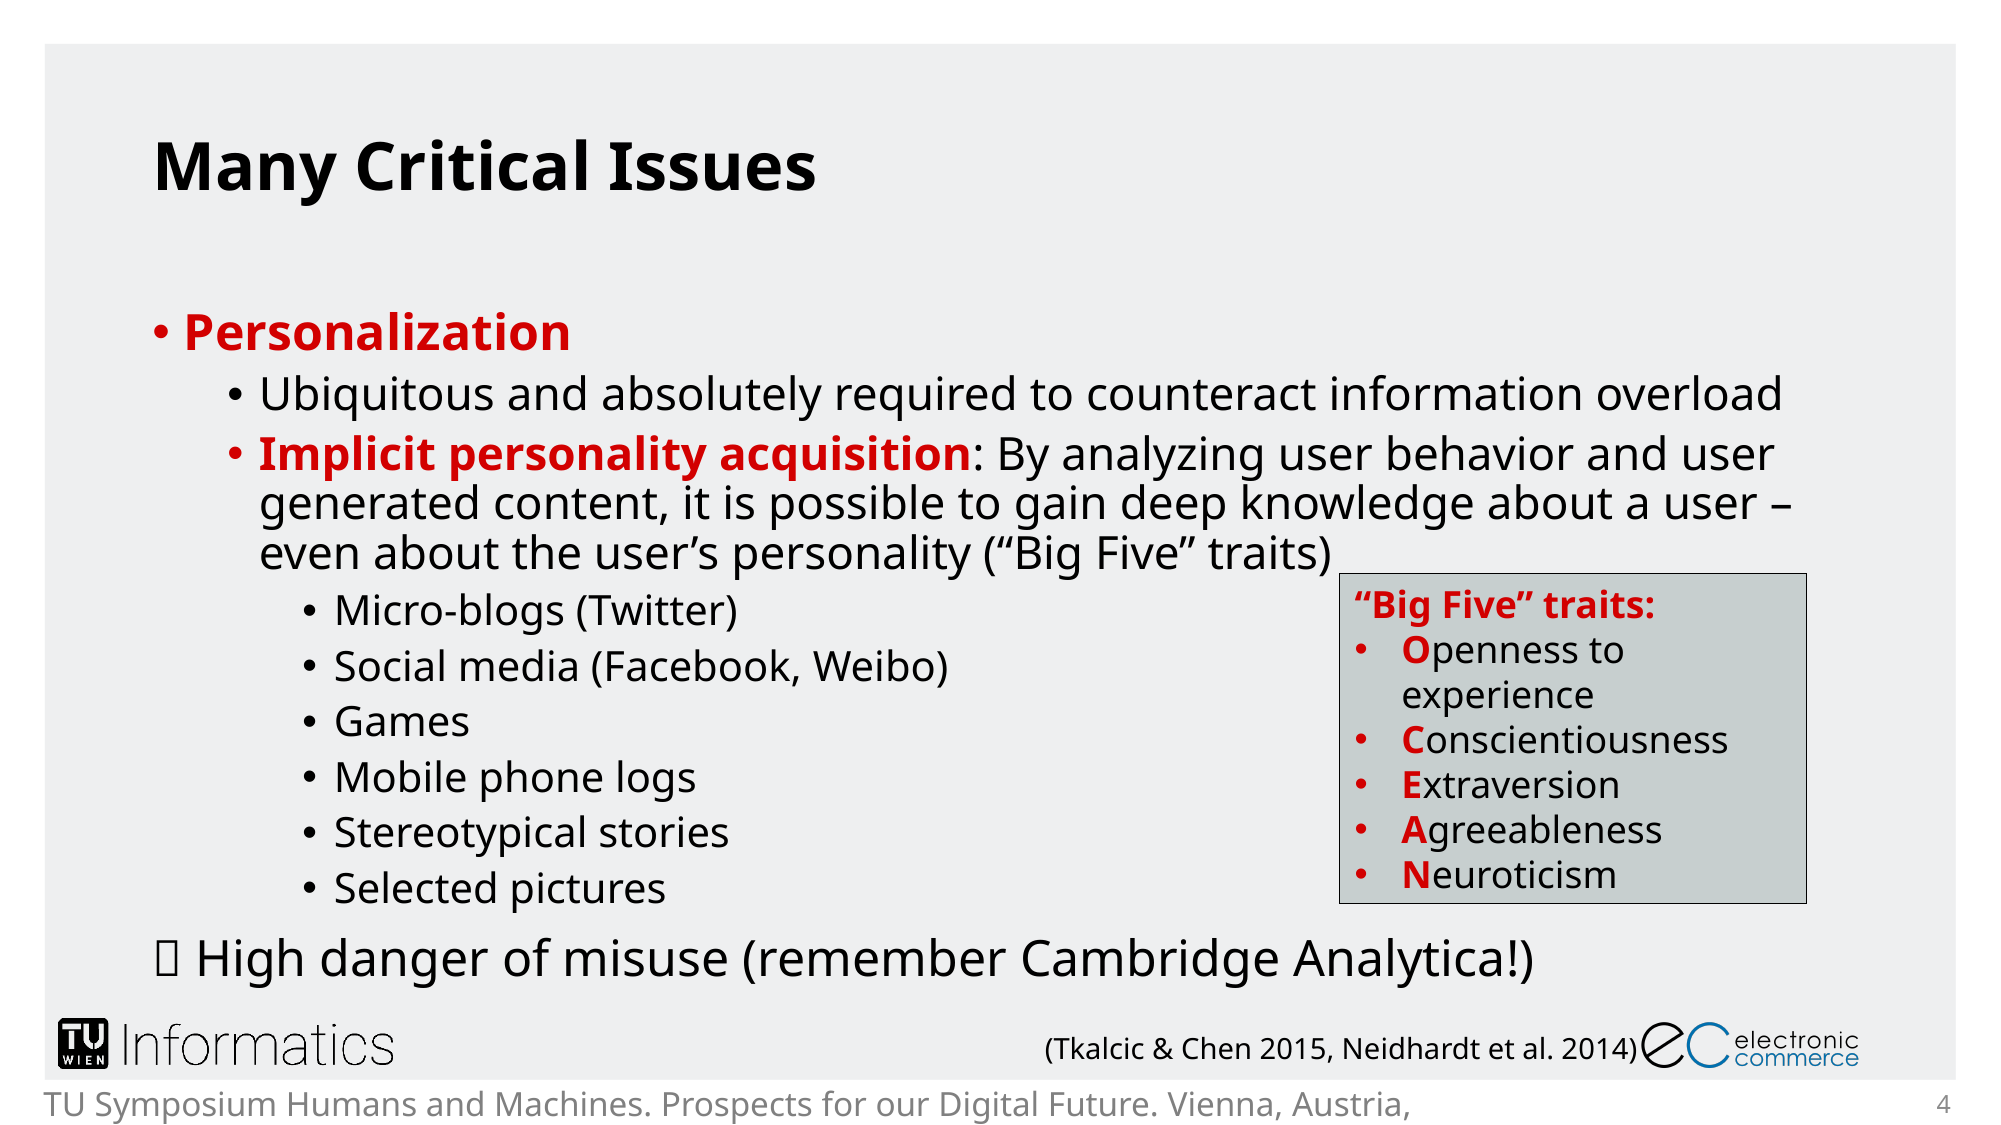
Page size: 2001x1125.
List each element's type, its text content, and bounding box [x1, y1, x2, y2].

picture [0, 0, 2001, 1125]
text_box “Big Five” traits: Openness to experience Conscientiousness Extraversion Agreeableness Neuroticism [1339, 573, 1807, 904]
title Many Critical Issues [137, 59, 1863, 278]
text_box (Tkalcic & Chen 2015, Neidhardt et al. 2014) [1030, 1023, 1653, 1073]
list Personalization Ubiquitous and absolutely required to counteract information overload Implicit personality acquisition: By analyzing user behavior and user generated content, it is possible to gain deep knowledge about a user – even about the user’s personality (“Big Five” traits) Micro-blogs (Twitter) Social media (Facebook, Weibo) Games Mobile phone logs Stereotypical stories Selected pictures  High danger of misuse (remember Cambridge Analytica!) [137, 299, 1863, 1024]
